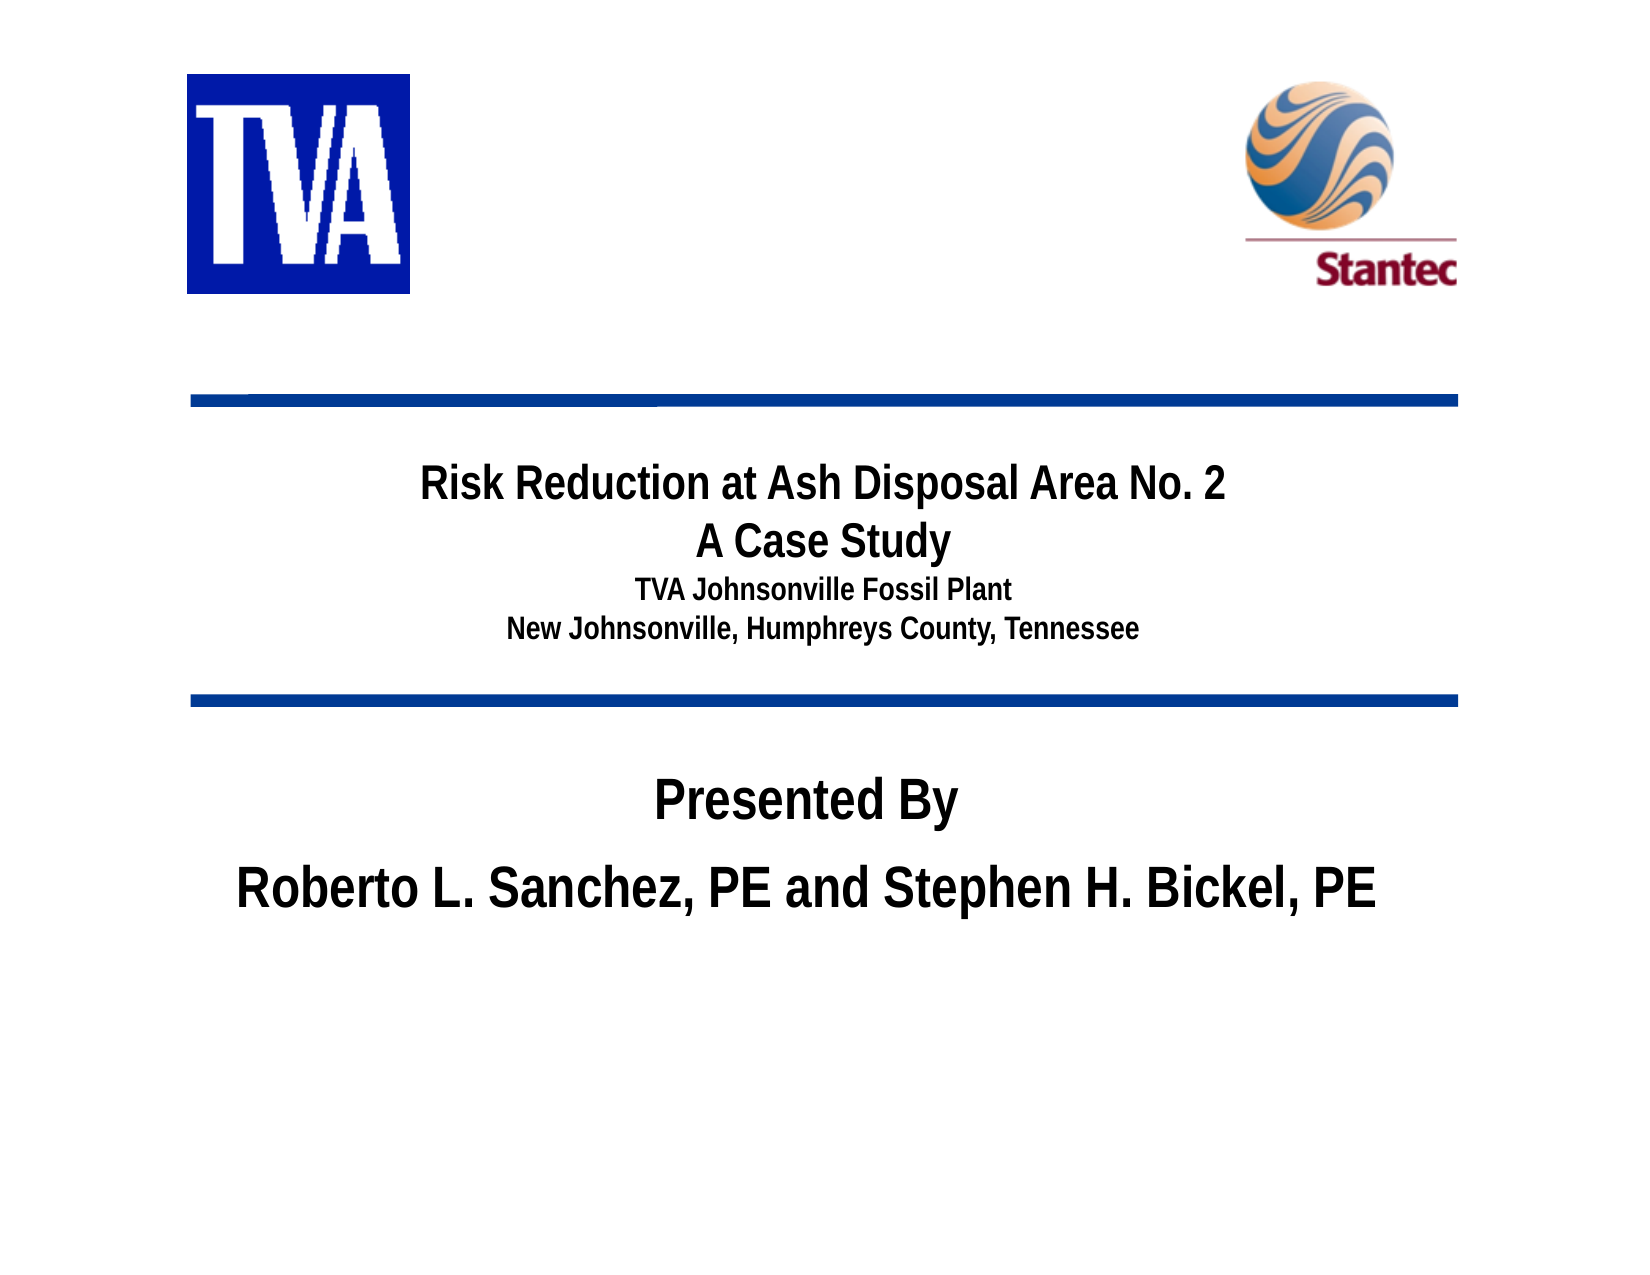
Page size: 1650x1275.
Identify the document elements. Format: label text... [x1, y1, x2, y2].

title Risk Reduction at Ash Disposal Area No. 2 A Case Study TVA Johnsonville Fossil Plant New Johnsonville, Humphreys County, Tennessee [123, 441, 1524, 655]
picture [1230, 74, 1468, 294]
picture [187, 74, 410, 294]
subtitle Presented By Roberto L. Sanchez, PE and Stephen H. Bickel, PE [144, 761, 1470, 959]
